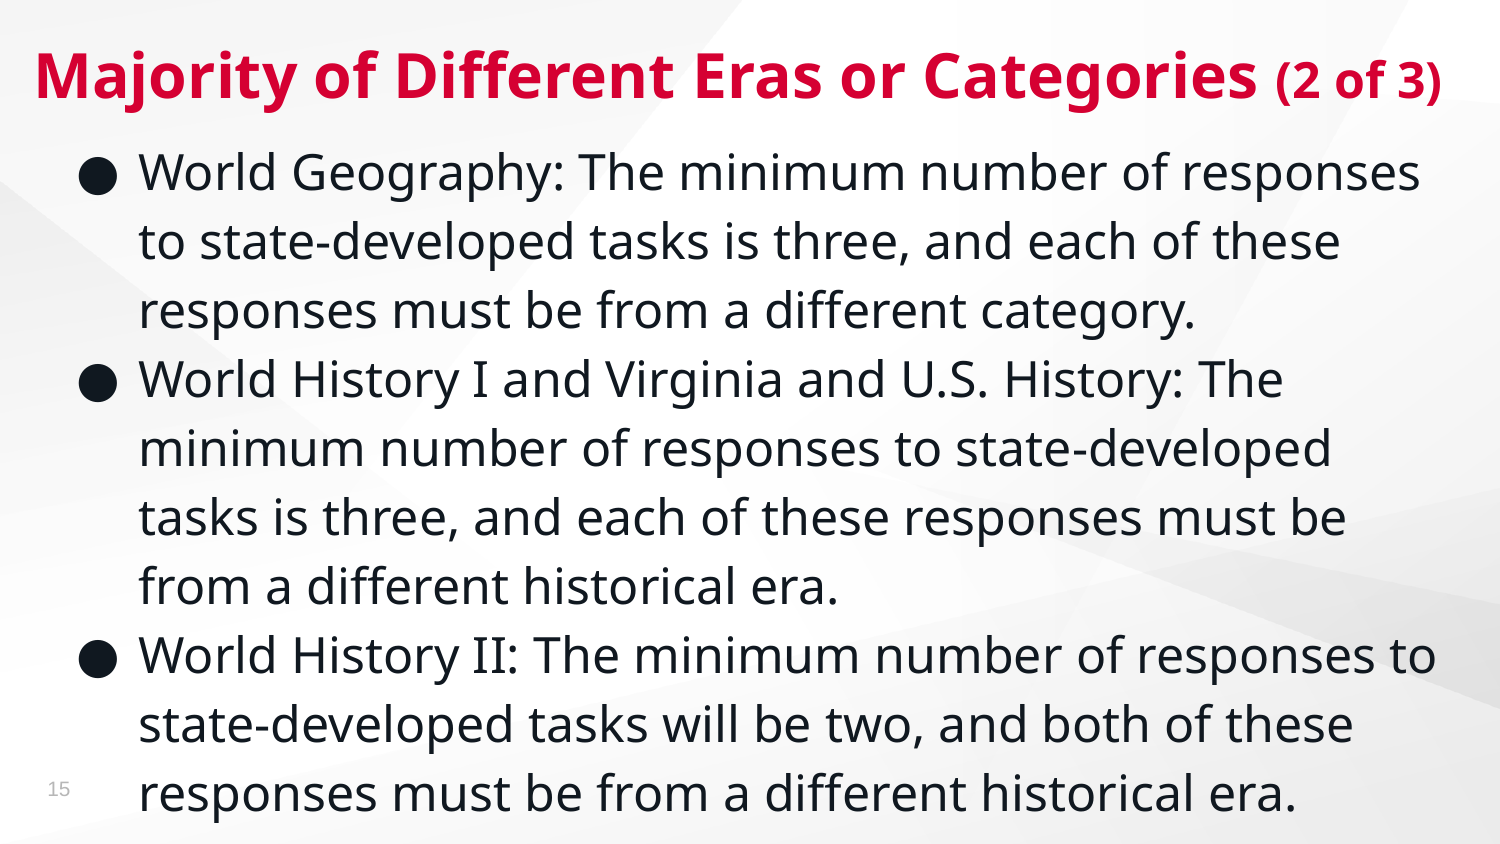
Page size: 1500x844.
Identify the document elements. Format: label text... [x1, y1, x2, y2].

picture [0, 0, 1500, 844]
title Majority of Different Eras or Categories (2 of 3) [18, 20, 1482, 115]
list World Geography: The minimum number of responses to state-developed tasks is three, and each of these responses must be from a different category. World History I and Virginia and U.S. History: The minimum number of responses to state-developed tasks is three, and each of these responses must be from a different historical era. World History II: The minimum number of responses to state-developed tasks will be two, and both of these responses must be from a different historical era. [48, 116, 1460, 678]
slide_number 15 [32, 755, 123, 821]
